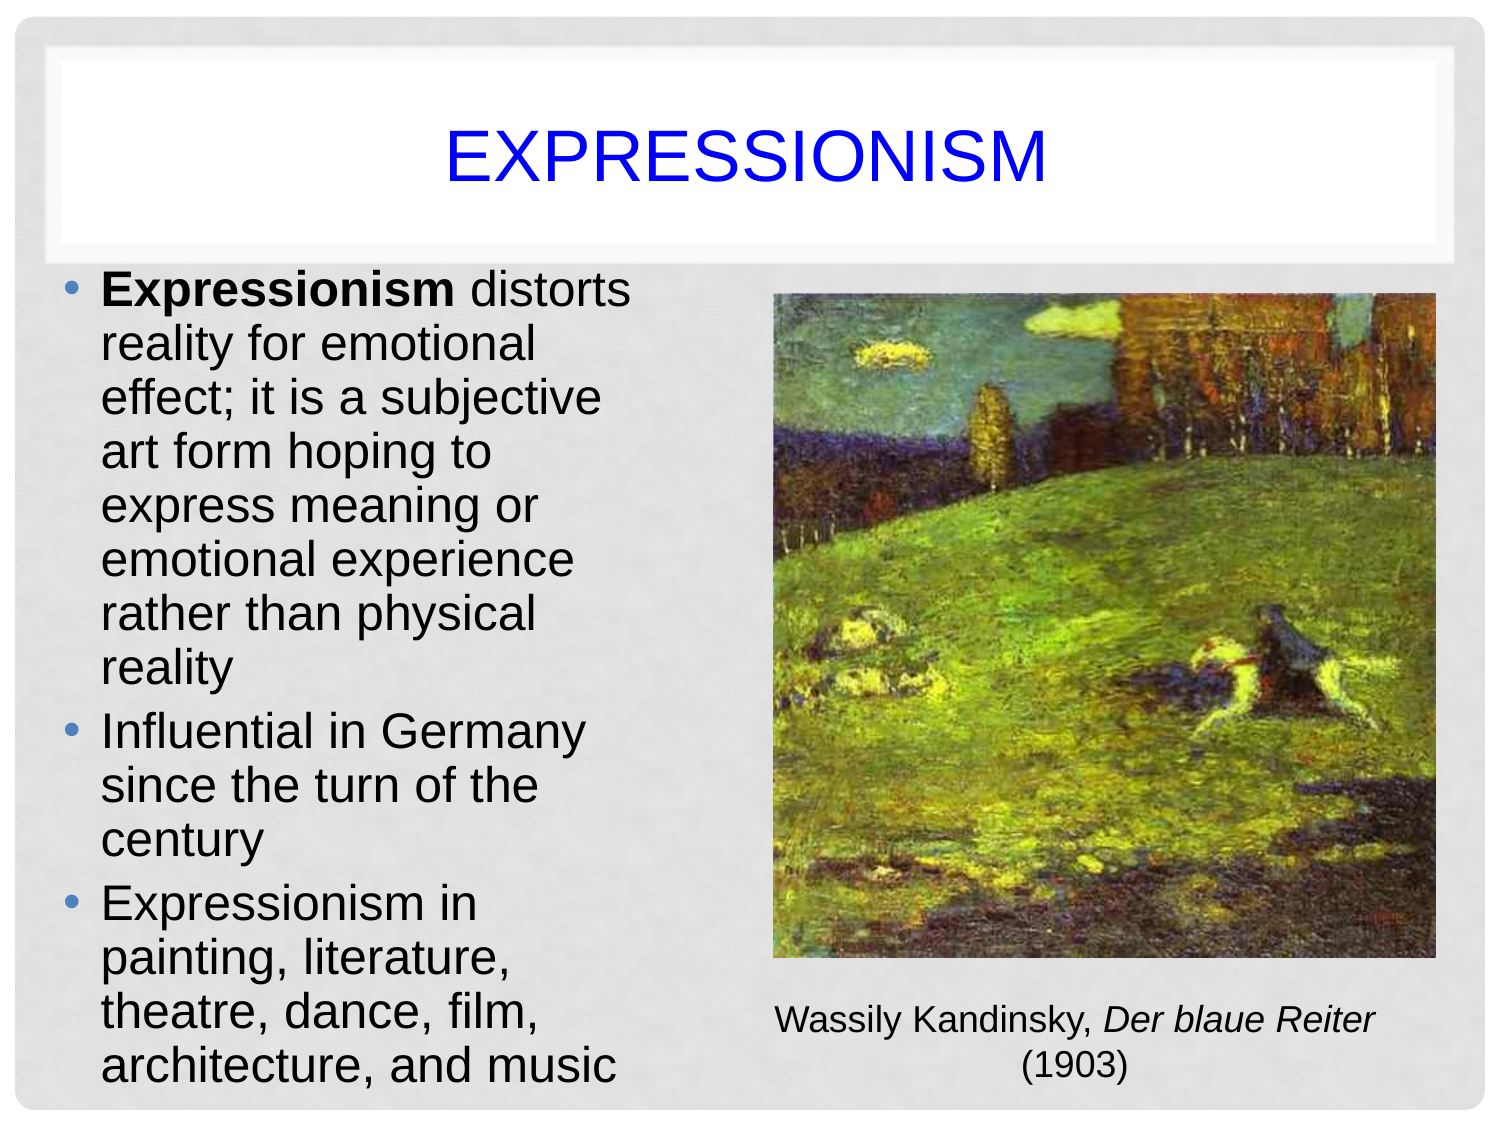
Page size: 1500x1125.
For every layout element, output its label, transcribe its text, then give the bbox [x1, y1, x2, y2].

text_box Wassily Kandinsky, Der blaue Reiter (1903) [714, 987, 1436, 1093]
title Expressionism [69, 66, 1425, 238]
picture [15, 16, 1485, 1110]
list Expressionism distorts reality for emotional effect; it is a subjective art form hoping to express meaning or emotional experience rather than physical reality Influential in Germany since the turn of the century Expressionism in painting, literature, theatre, dance, film, architecture, and music [29, 256, 668, 1041]
